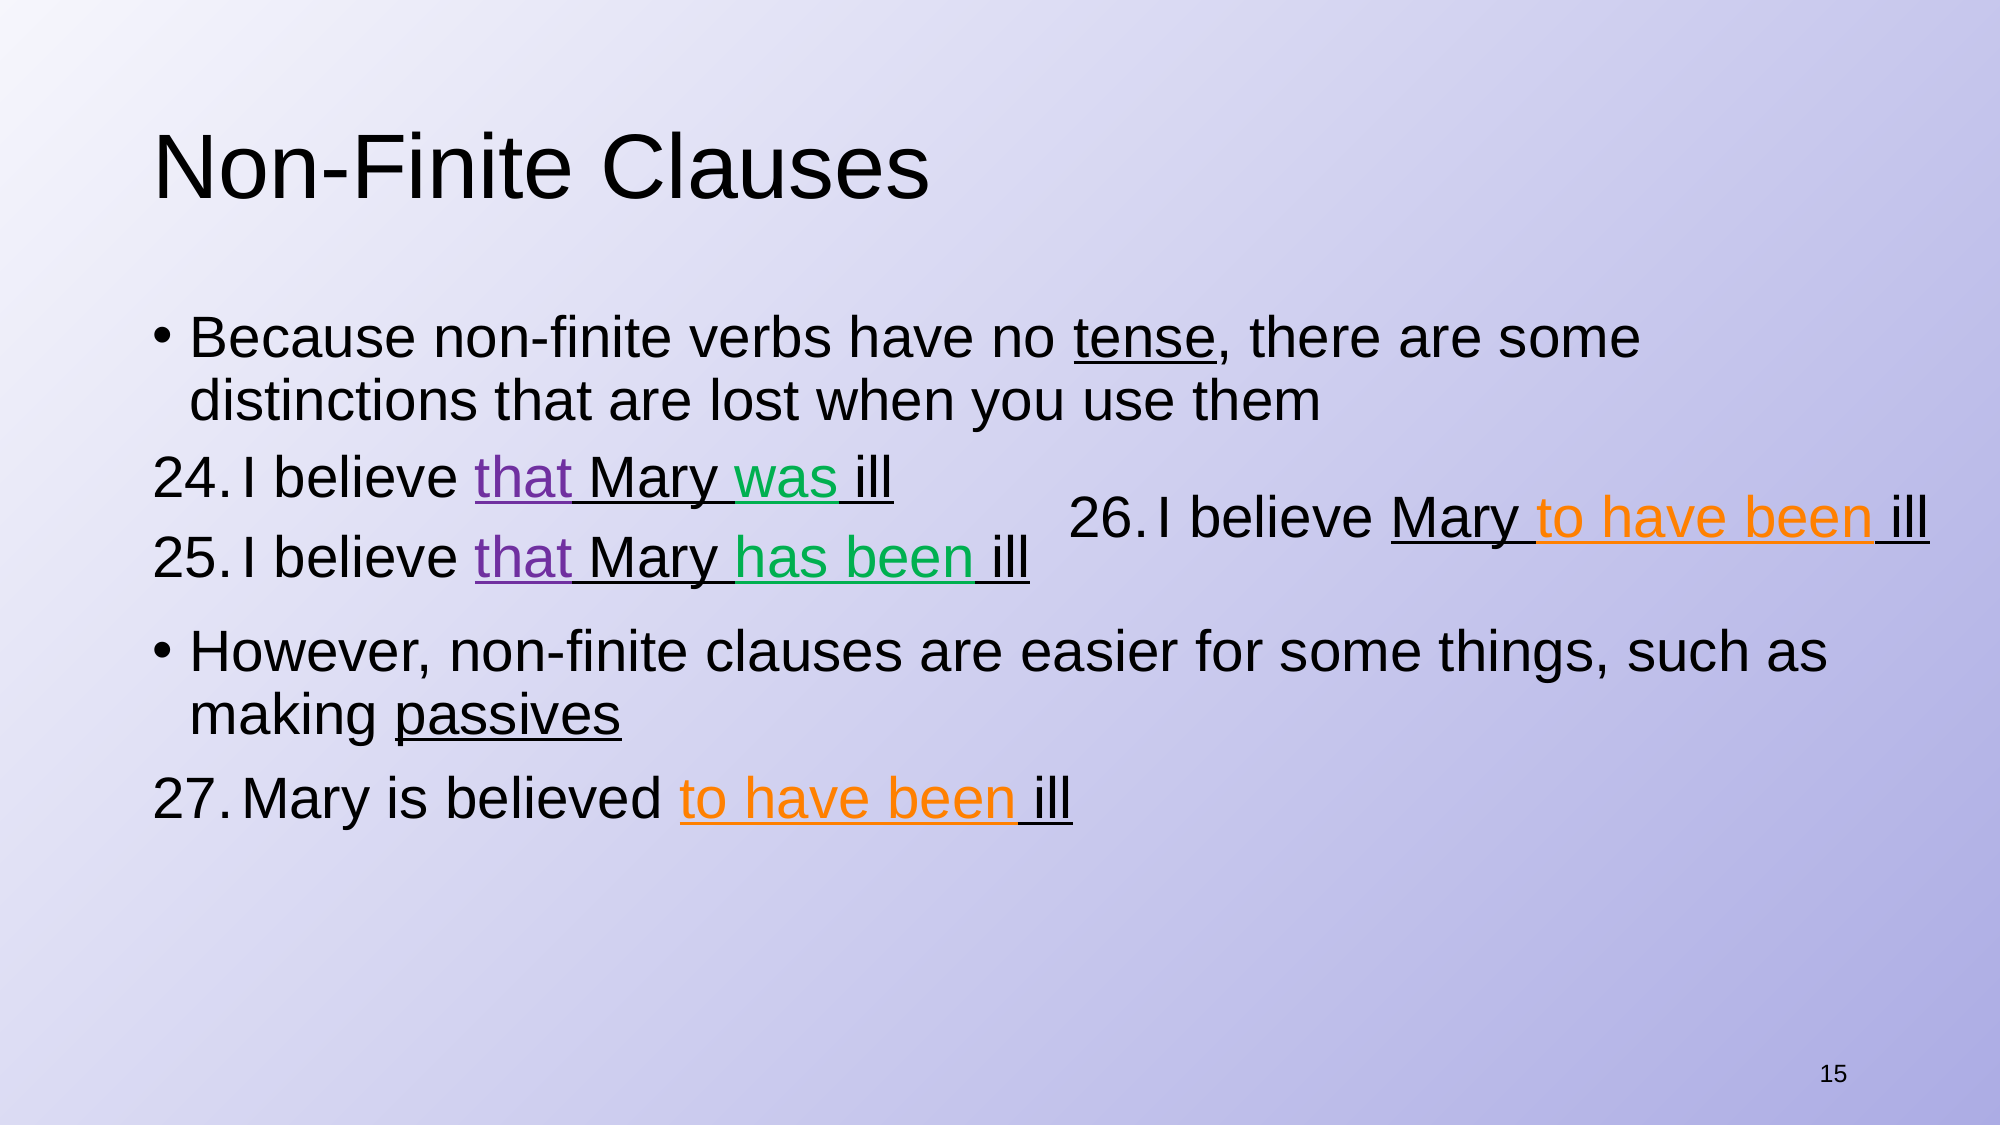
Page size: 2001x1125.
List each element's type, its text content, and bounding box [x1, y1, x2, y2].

table_cell 25. I believe that Mary has been ill [137, 518, 1053, 598]
slide_number 15 [1412, 1042, 1863, 1103]
list Because non-finite verbs have no tense, there are some distinctions that are lost when you use them However, non-finite clauses are easier for some things, such as making passives Mary is believed to have been ill [137, 299, 1863, 438]
table_header 24. I believe that Mary was ill [137, 438, 1053, 518]
list Because non-finite verbs have no tense, there are some distinctions that are lost when you use them However, non-finite clauses are easier for some things, such as making passives Mary is believed to have been ill [137, 598, 1863, 1014]
title Non-Finite Clauses [137, 59, 1863, 278]
table_header 26. I believe Mary to have been ill [1053, 438, 1969, 598]
